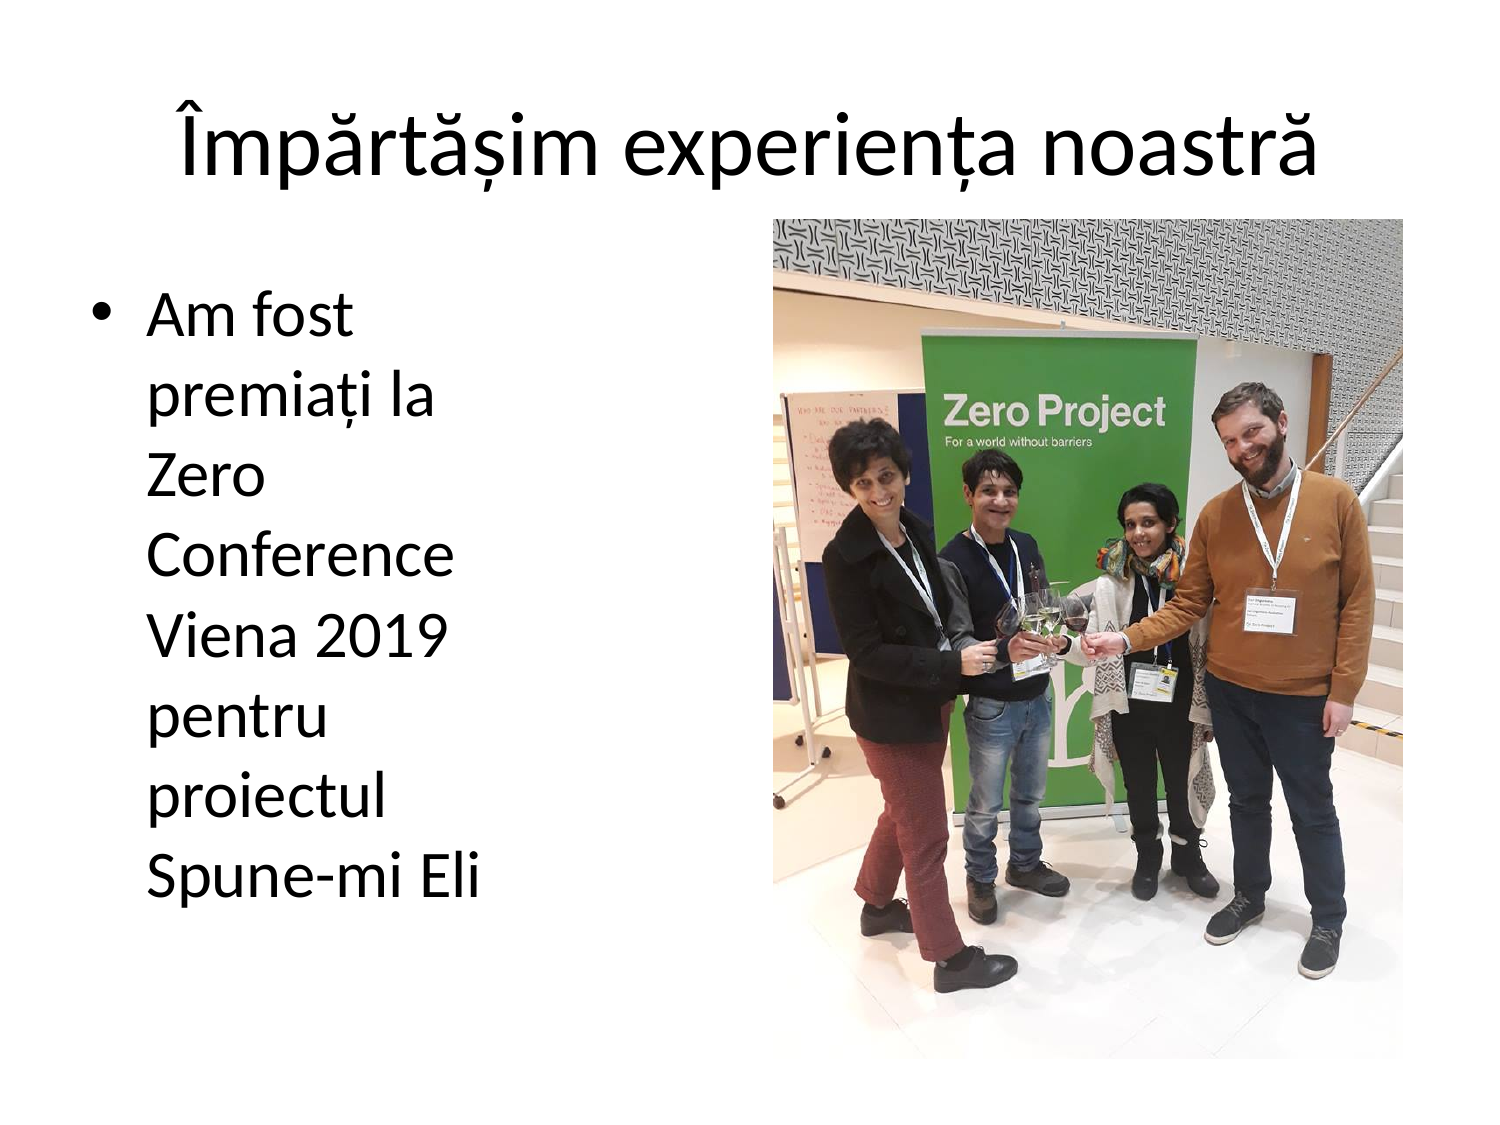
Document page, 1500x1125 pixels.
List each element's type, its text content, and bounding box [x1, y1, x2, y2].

picture [773, 219, 1403, 1059]
list Am fost premiaţi la Zero Conference Viena 2019 pentru proiectul Spune-mi Eli [75, 262, 538, 1005]
title Împărtăşim experienţa noastră [75, 45, 1425, 233]
